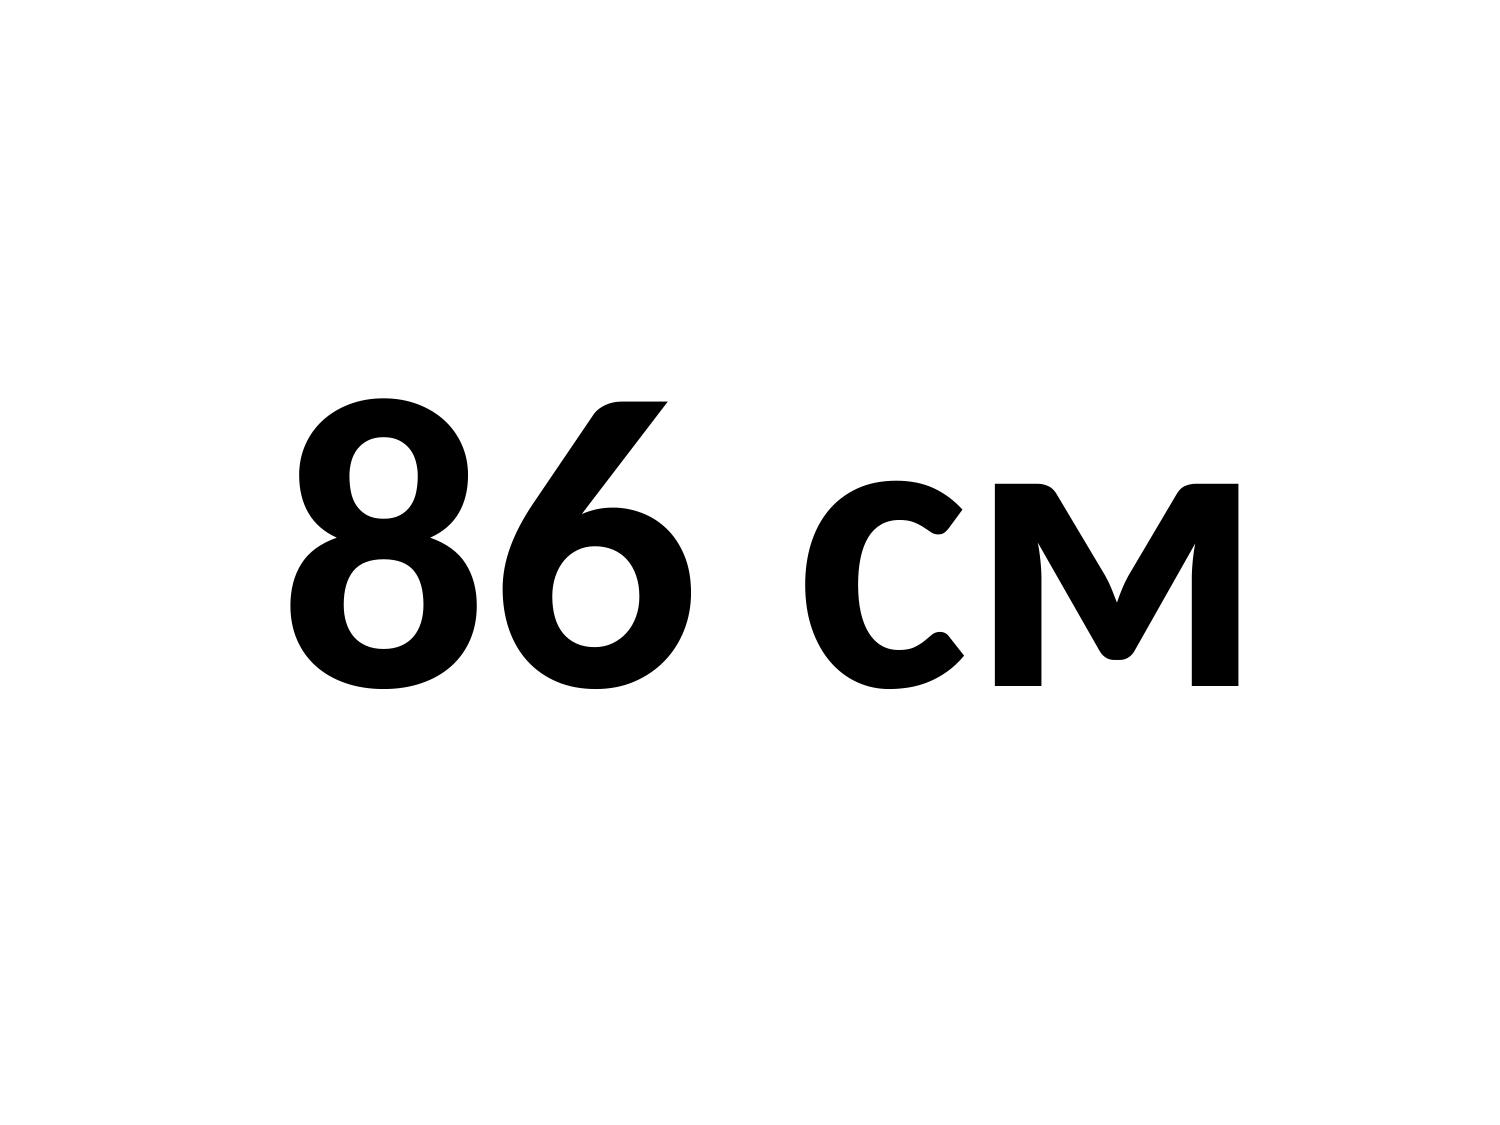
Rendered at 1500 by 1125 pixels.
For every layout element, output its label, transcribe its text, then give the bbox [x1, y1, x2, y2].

list 86 см [75, 262, 1425, 1005]
